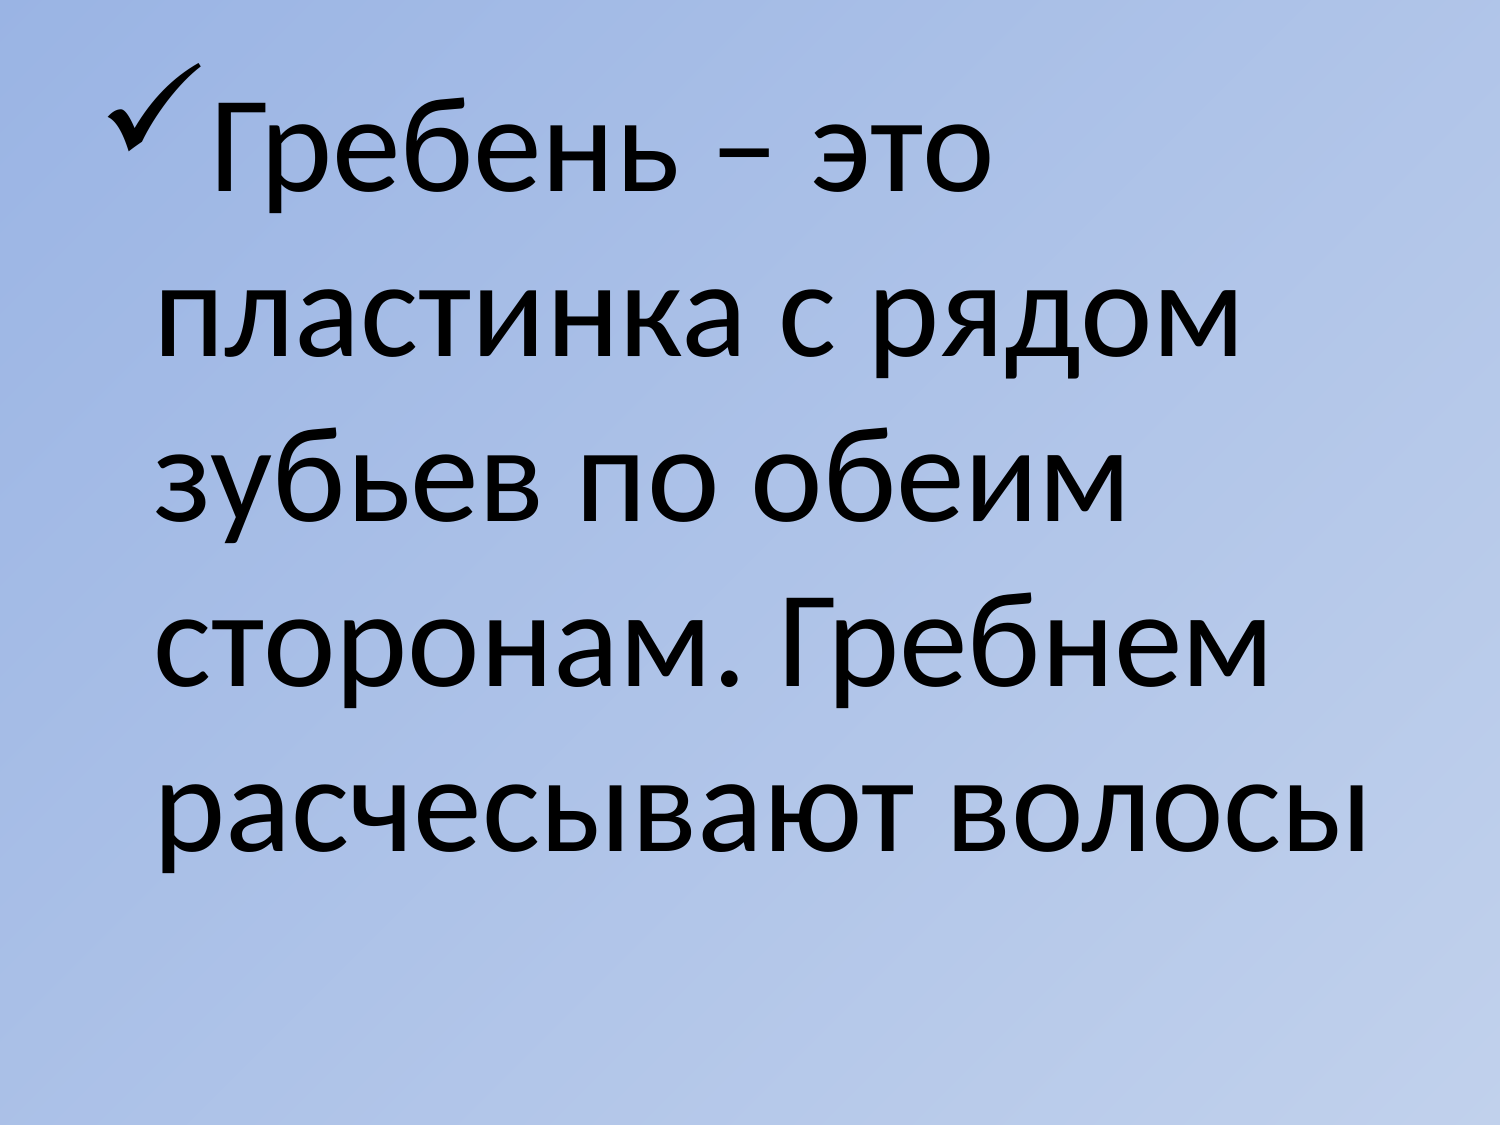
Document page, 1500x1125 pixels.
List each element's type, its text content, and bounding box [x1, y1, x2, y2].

list Гребень – это пластинка с рядом зубьев по обеим сторонам. Гребнем расчесывают волосы [82, 46, 1432, 1125]
